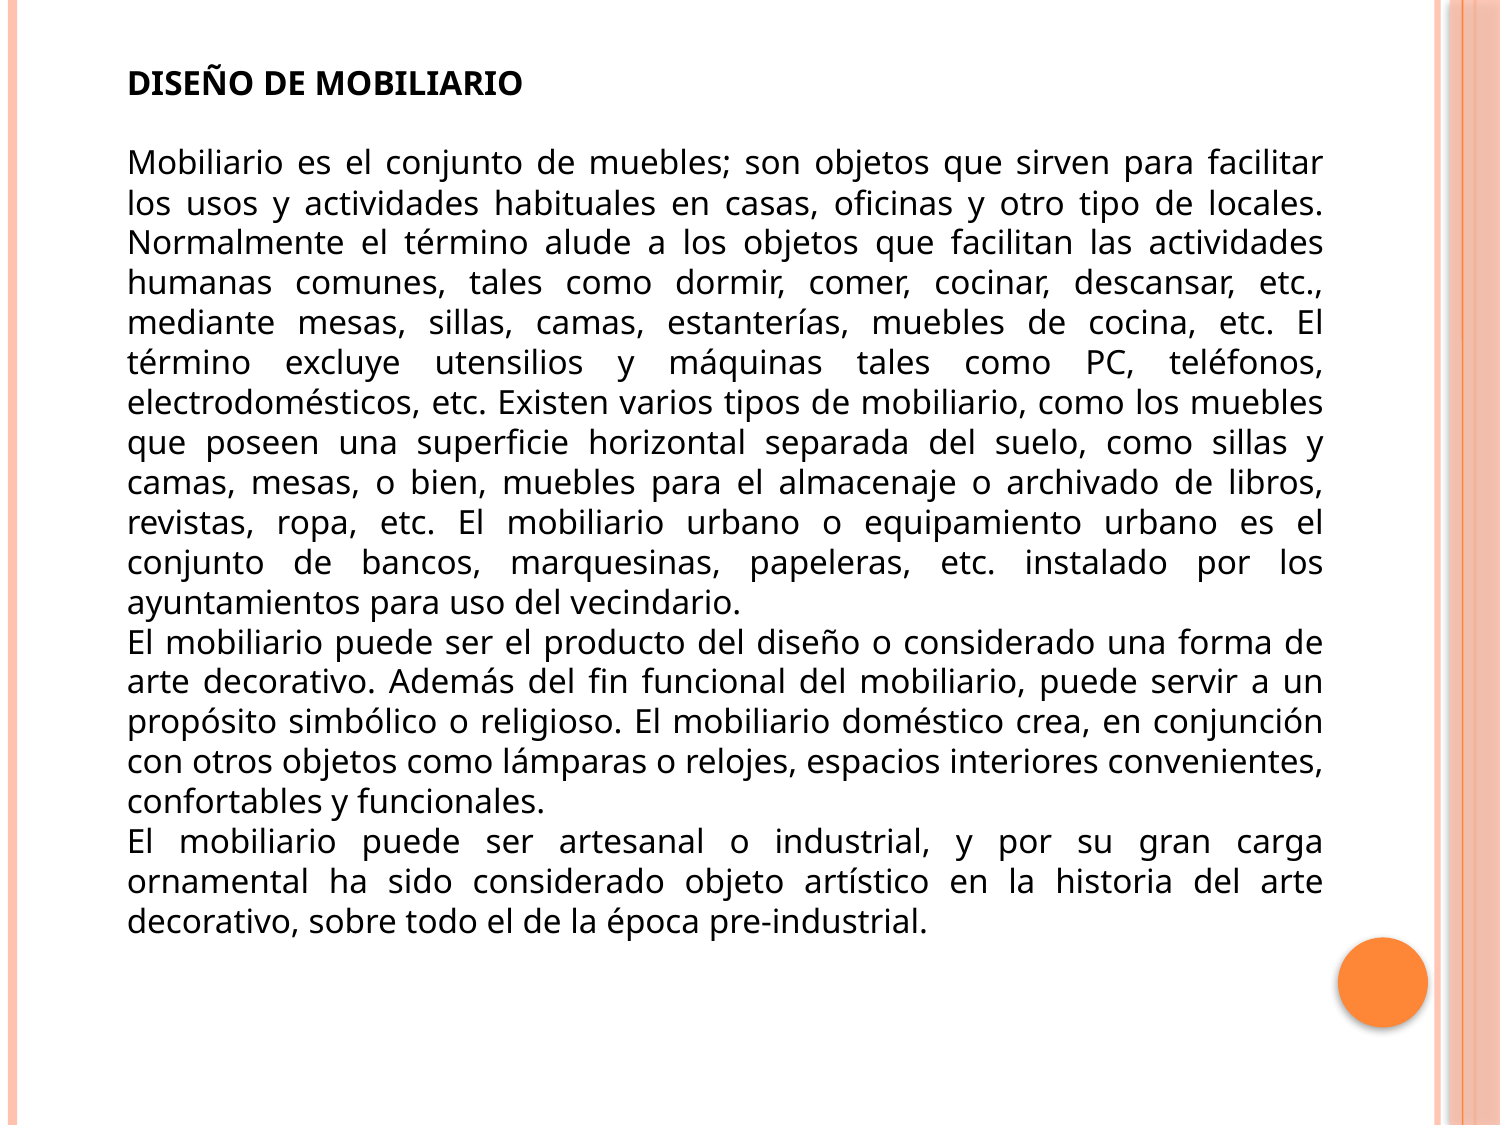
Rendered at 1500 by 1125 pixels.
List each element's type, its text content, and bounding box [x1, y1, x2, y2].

text_box Diseño de mobiliario Mobiliario es el conjunto de muebles; son objetos que sirven para facilitar los usos y actividades habituales en casas, oficinas y otro tipo de locales. Normalmente el término alude a los objetos que facilitan las actividades humanas comunes, tales como dormir, comer, cocinar, descansar, etc., mediante mesas, sillas, camas, estanterías, muebles de cocina, etc. El término excluye utensilios y máquinas tales como PC, teléfonos, electrodomésticos, etc. Existen varios tipos de mobiliario, como los muebles que poseen una superficie horizontal separada del suelo, como sillas y camas, mesas, o bien, muebles para el almacenaje o archivado de libros, revistas, ropa, etc. El mobiliario urbano o equipamiento urbano es el conjunto de bancos, marquesinas, papeleras, etc. instalado por los ayuntamientos para uso del vecindario. El mobiliario puede ser el producto del diseño o considerado una forma de arte decorativo. Además del fin funcional del mobiliario, puede servir a un propósito simbólico o religioso. El mobiliario doméstico crea, en conjunción con otros objetos como lámparas o relojes, espacios interiores convenientes, confortables y funcionales. El mobiliario puede ser artesanal o industrial, y por su gran carga ornamental ha sido considerado objeto artístico en la historia del arte decorativo, sobre todo el de la época pre-industrial. [112, 54, 1341, 988]
